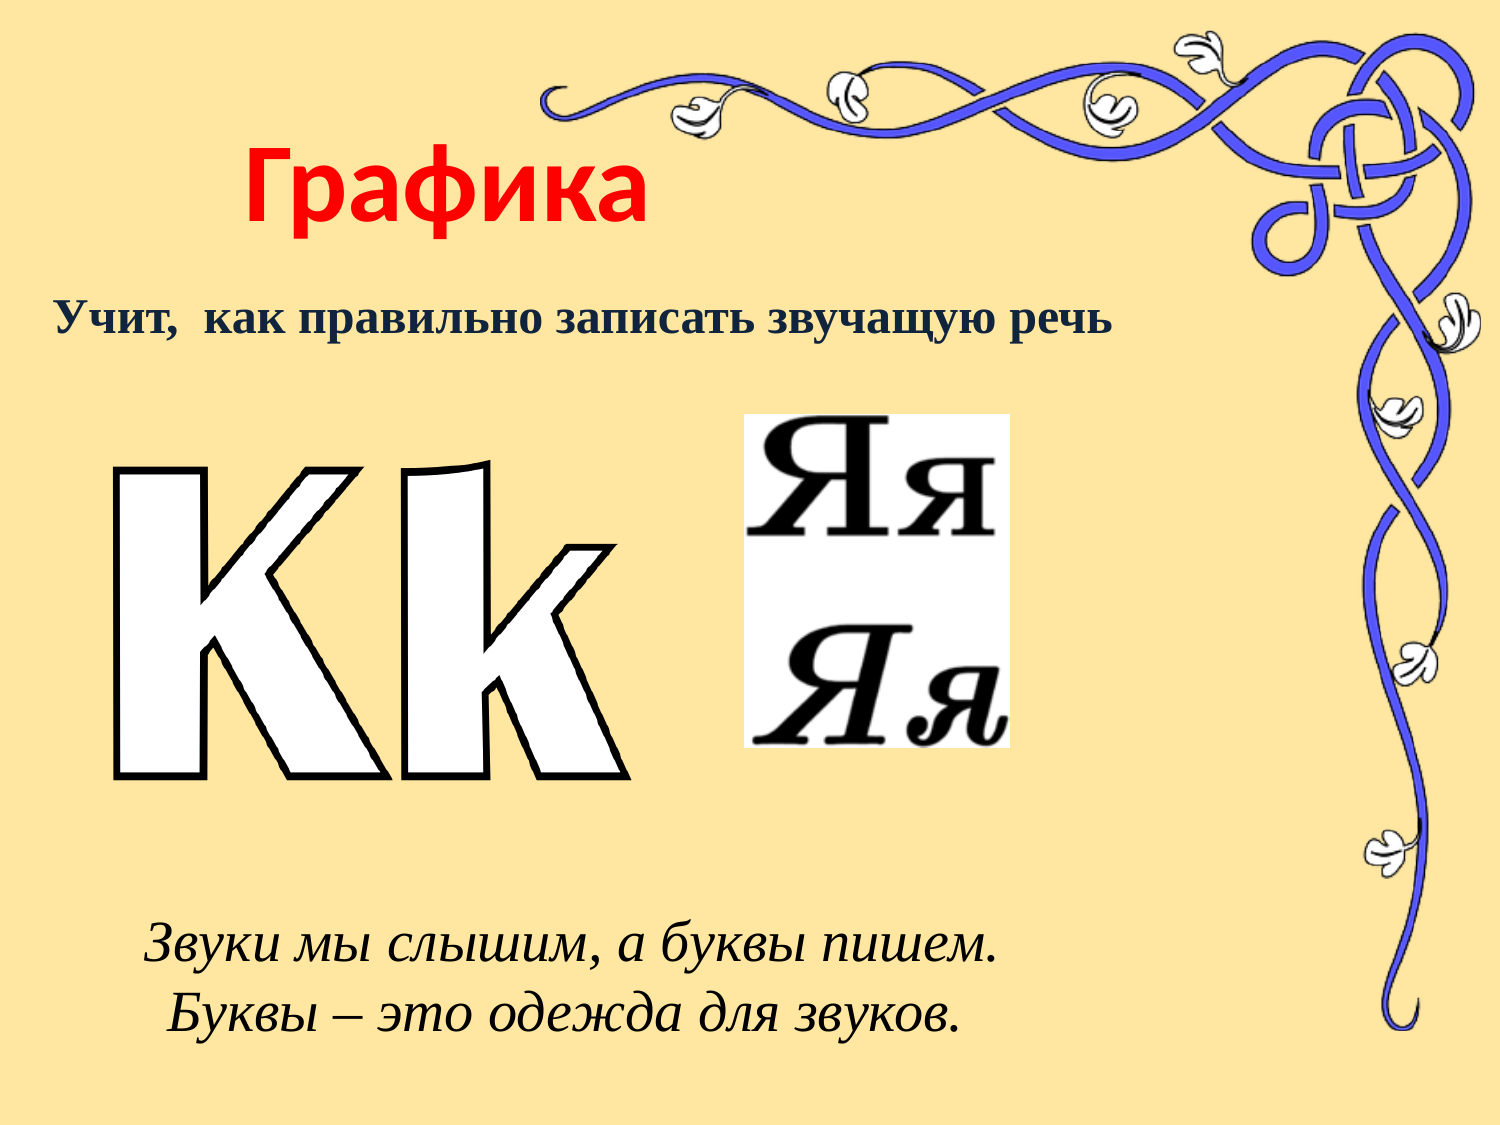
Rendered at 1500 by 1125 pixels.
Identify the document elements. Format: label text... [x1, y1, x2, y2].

text_box Учит, как правильно записать звучащую речь [37, 276, 504, 352]
text_box Звуки мы слышим, а буквы пишем. Буквы – это одежда для звуков. [53, 895, 1093, 1051]
text_box Графика [112, 101, 504, 252]
picture [84, 31, 1500, 1031]
